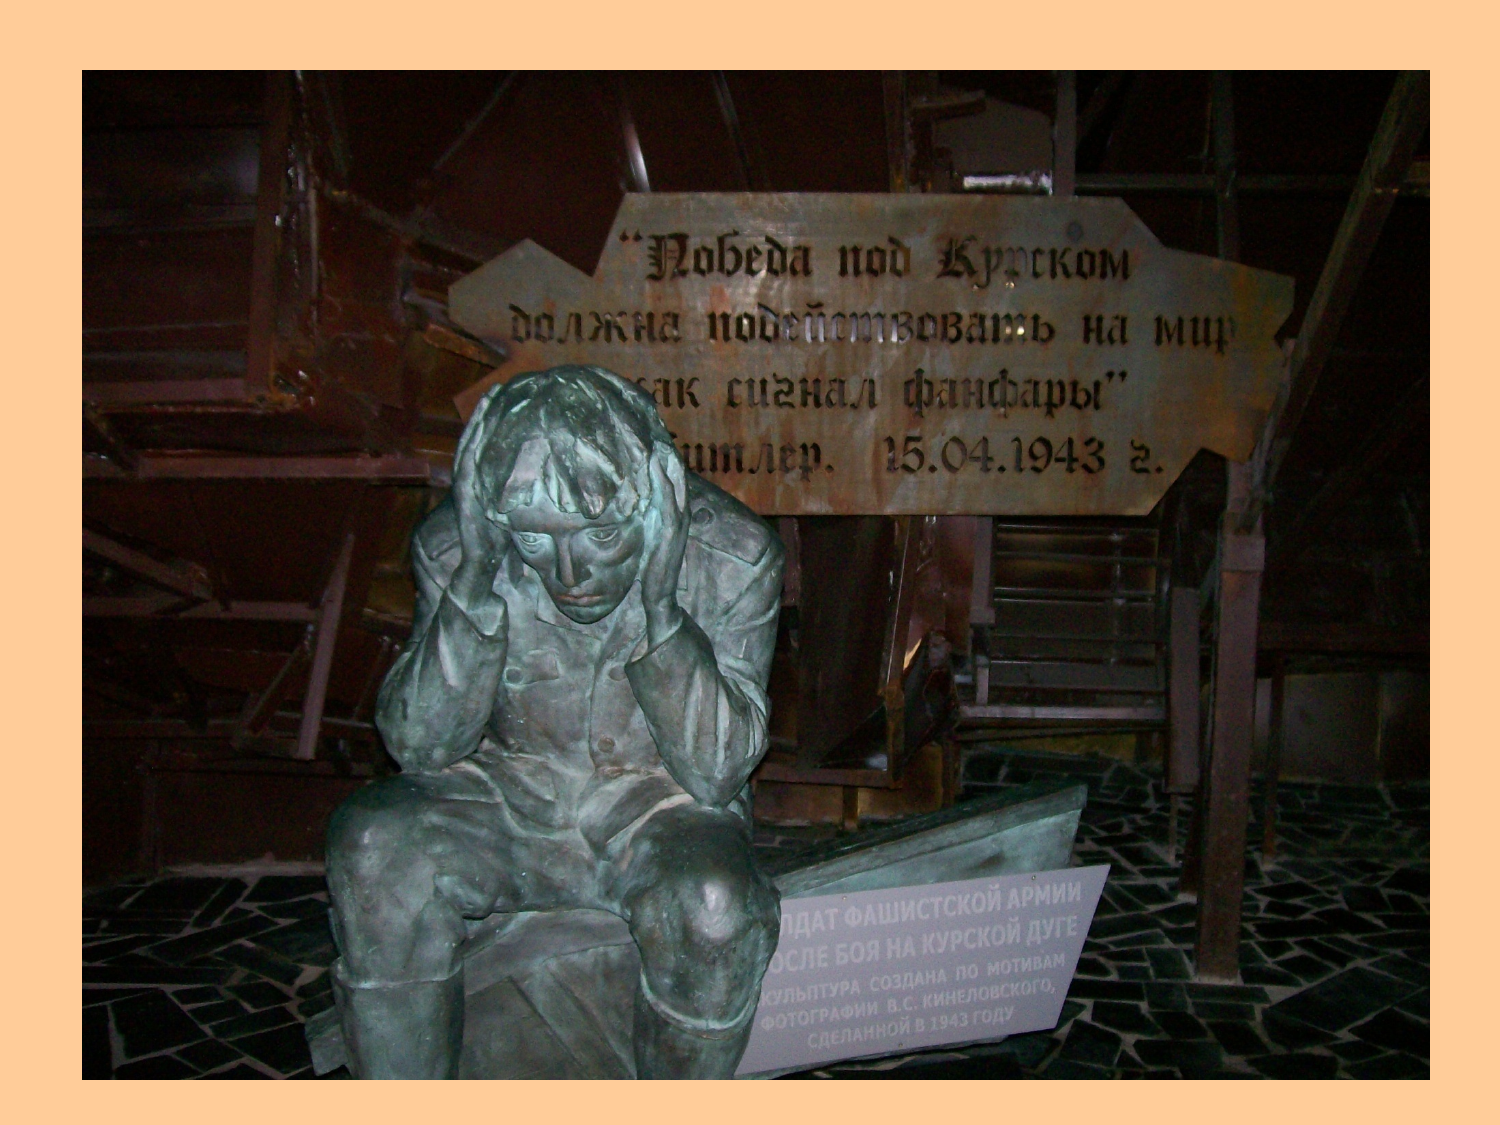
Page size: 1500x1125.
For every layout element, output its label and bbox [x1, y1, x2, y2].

list [81, 70, 1430, 1080]
